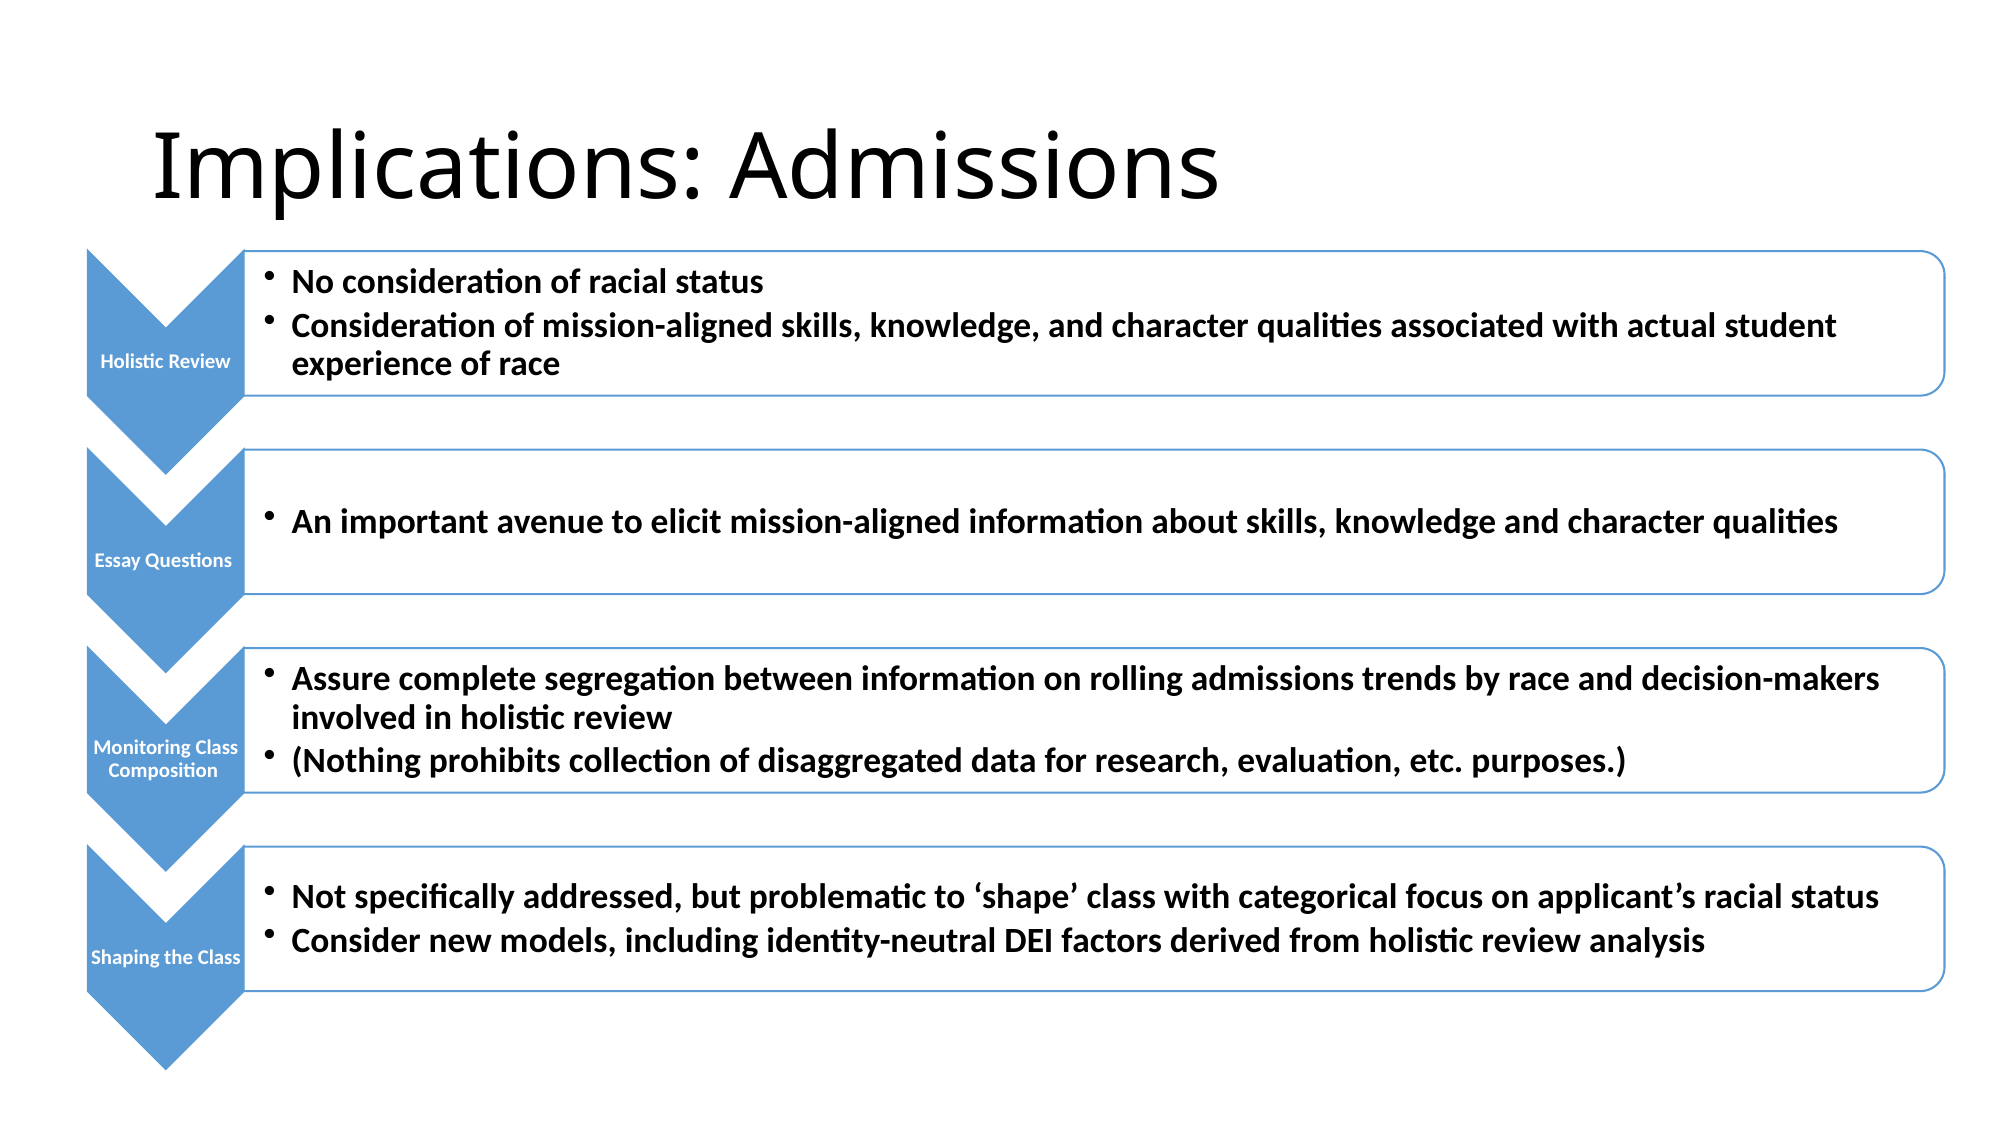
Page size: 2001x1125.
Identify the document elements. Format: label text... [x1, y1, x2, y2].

title Implications: Admissions [137, 59, 1863, 250]
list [87, 250, 1945, 1070]
